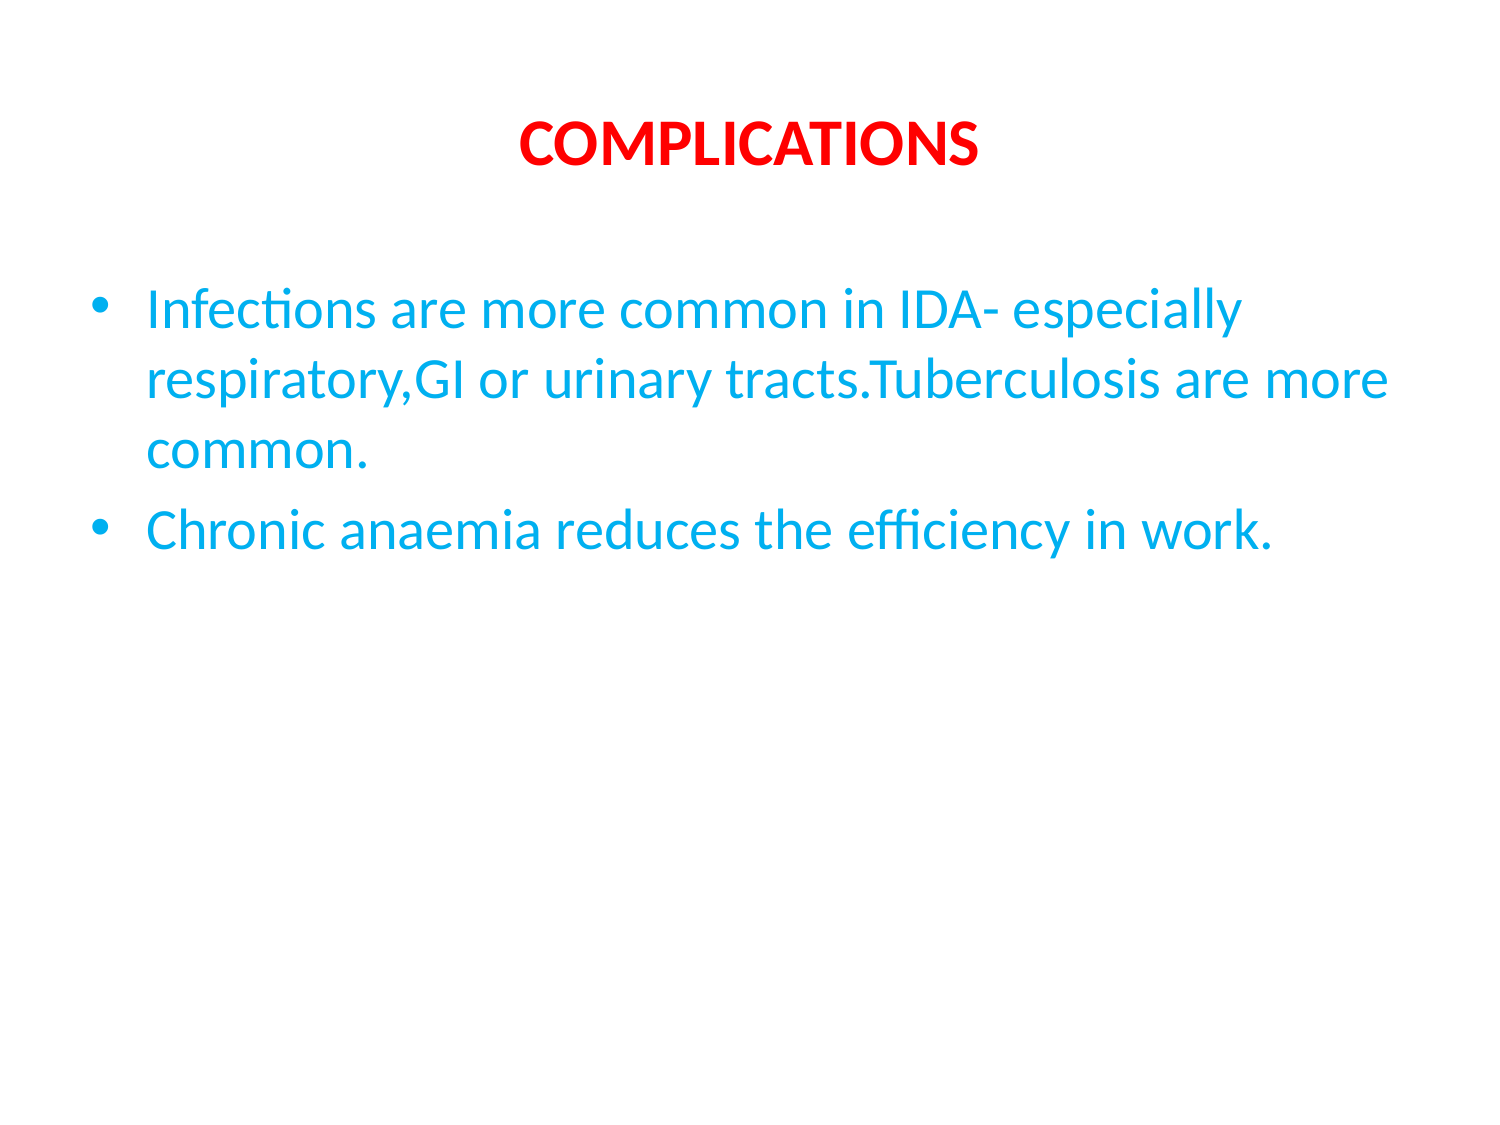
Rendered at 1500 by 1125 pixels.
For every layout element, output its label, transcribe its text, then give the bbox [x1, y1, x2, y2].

list Infections are more common in IDA- especially respiratory,GI or urinary tracts.Tuberculosis are more common. Chronic anaemia reduces the efficiency in work. [75, 262, 1425, 1005]
title COMPLICATIONS [75, 45, 1425, 233]
